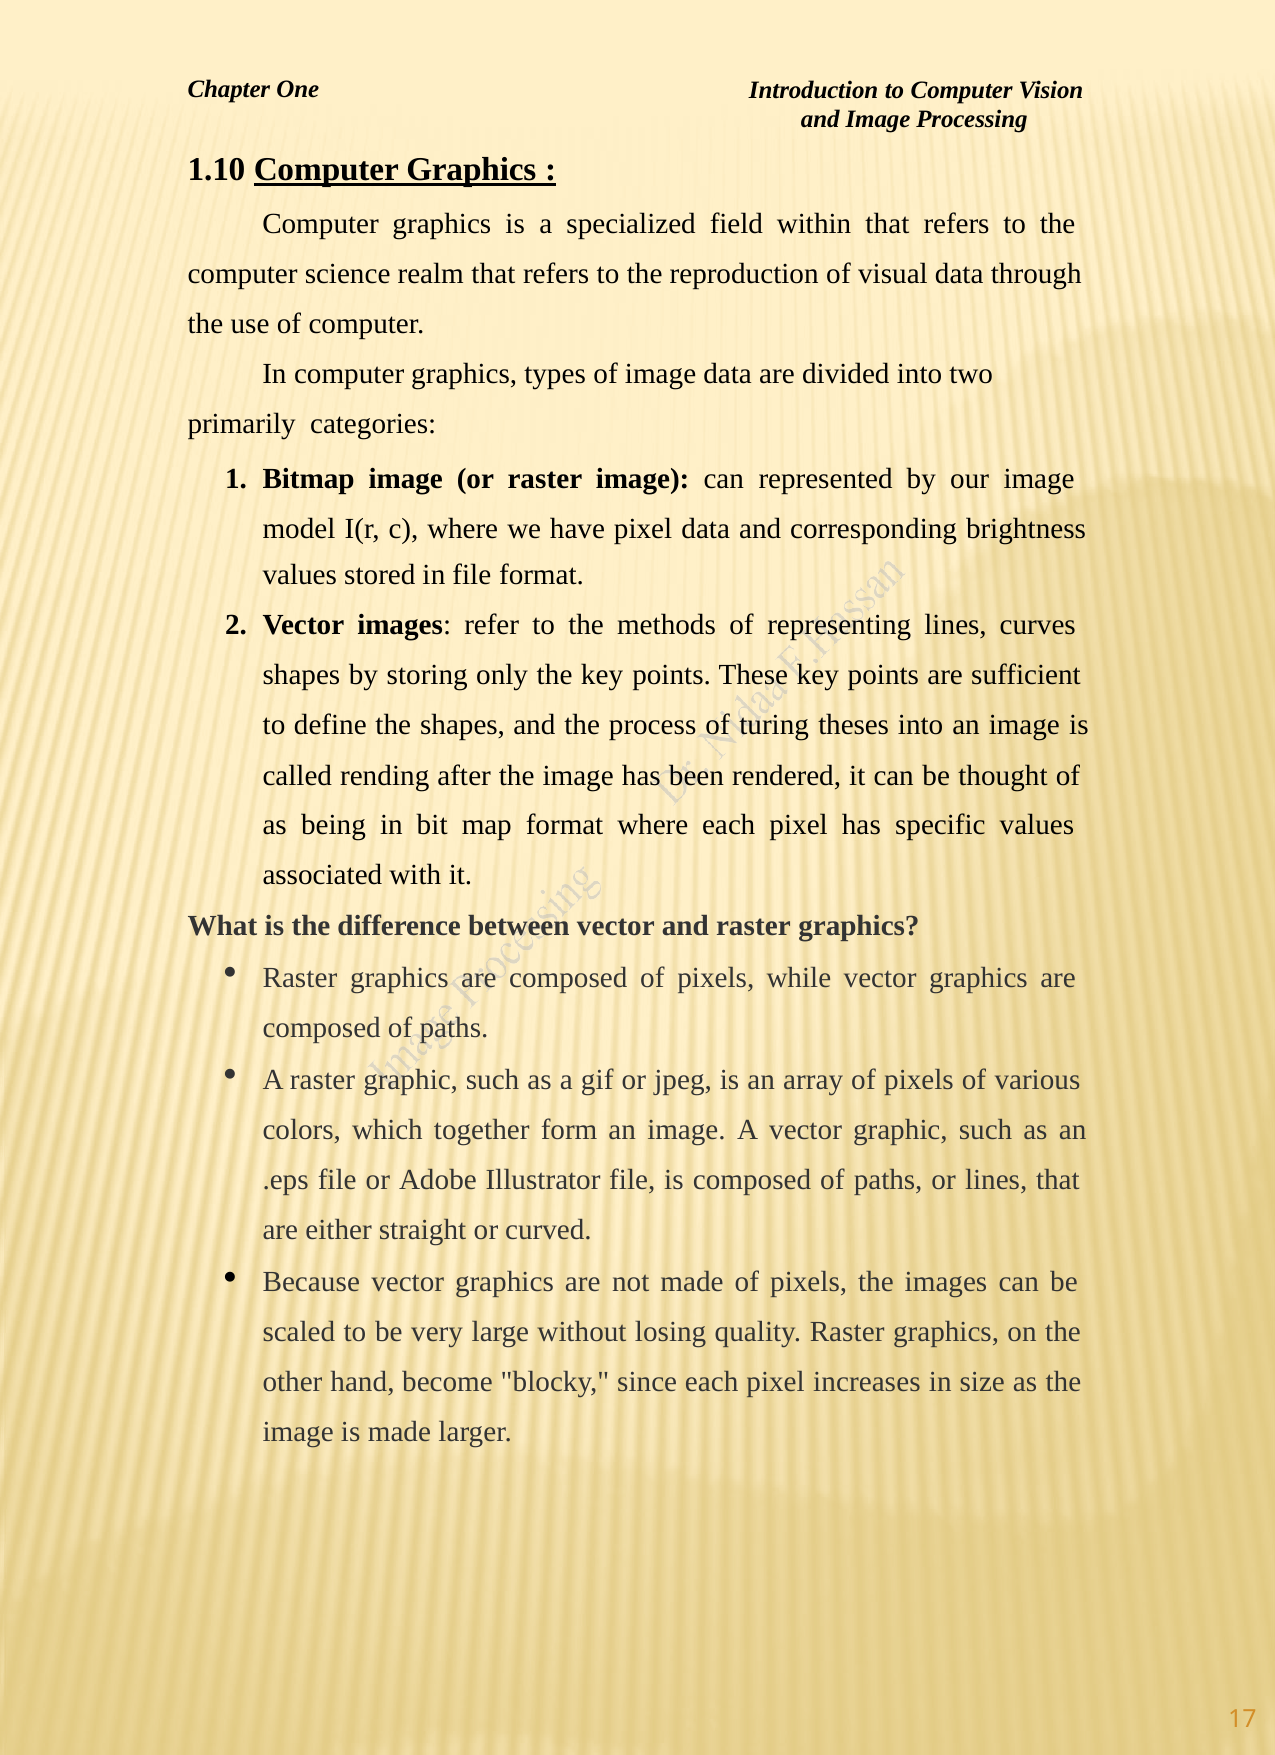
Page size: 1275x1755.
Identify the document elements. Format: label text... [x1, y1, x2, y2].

text_box Introduction to Computer Vision and Image Processing [747, 70, 1090, 125]
text_box Chapter One [185, 70, 323, 103]
text_box 1.10 Computer Graphics : Computer graphics is a specialized field within that refers to the computer science realm that refers to the reproduction of visual data through the use of computer. In computer graphics, types of image data are divided into two primarily categories: Bitmap image (or raster image): can represented by our image model I(r, c), where we have pixel data and corresponding brightness values stored in file format. Vector images: refer to the methods of representing lines, curves shapes by storing only the key points. These key points are sufficient to define the shapes, and the process of turing theses into an image is called rending after the image has been rendered, it can be thought of as being in bit map format where each pixel has specific values associated with it. What is the difference between vector and raster graphics? Raster graphics are composed of pixels, while vector graphics are composed of paths. A raster graphic, such as a gif or jpeg, is an array of pixels of various colors, which together form an image. A vector graphic, such as an .eps file or Adobe Illustrator file, is composed of paths, or lines, that are either straight or curved. Because vector graphics are not made of pixels, the images can be scaled to be very large without losing quality. Raster graphics, on the other hand, become "blocky," since each pixel increases in size as the image is made larger. [185, 125, 1090, 1448]
slide_number 17 [1205, 1702, 1257, 1755]
